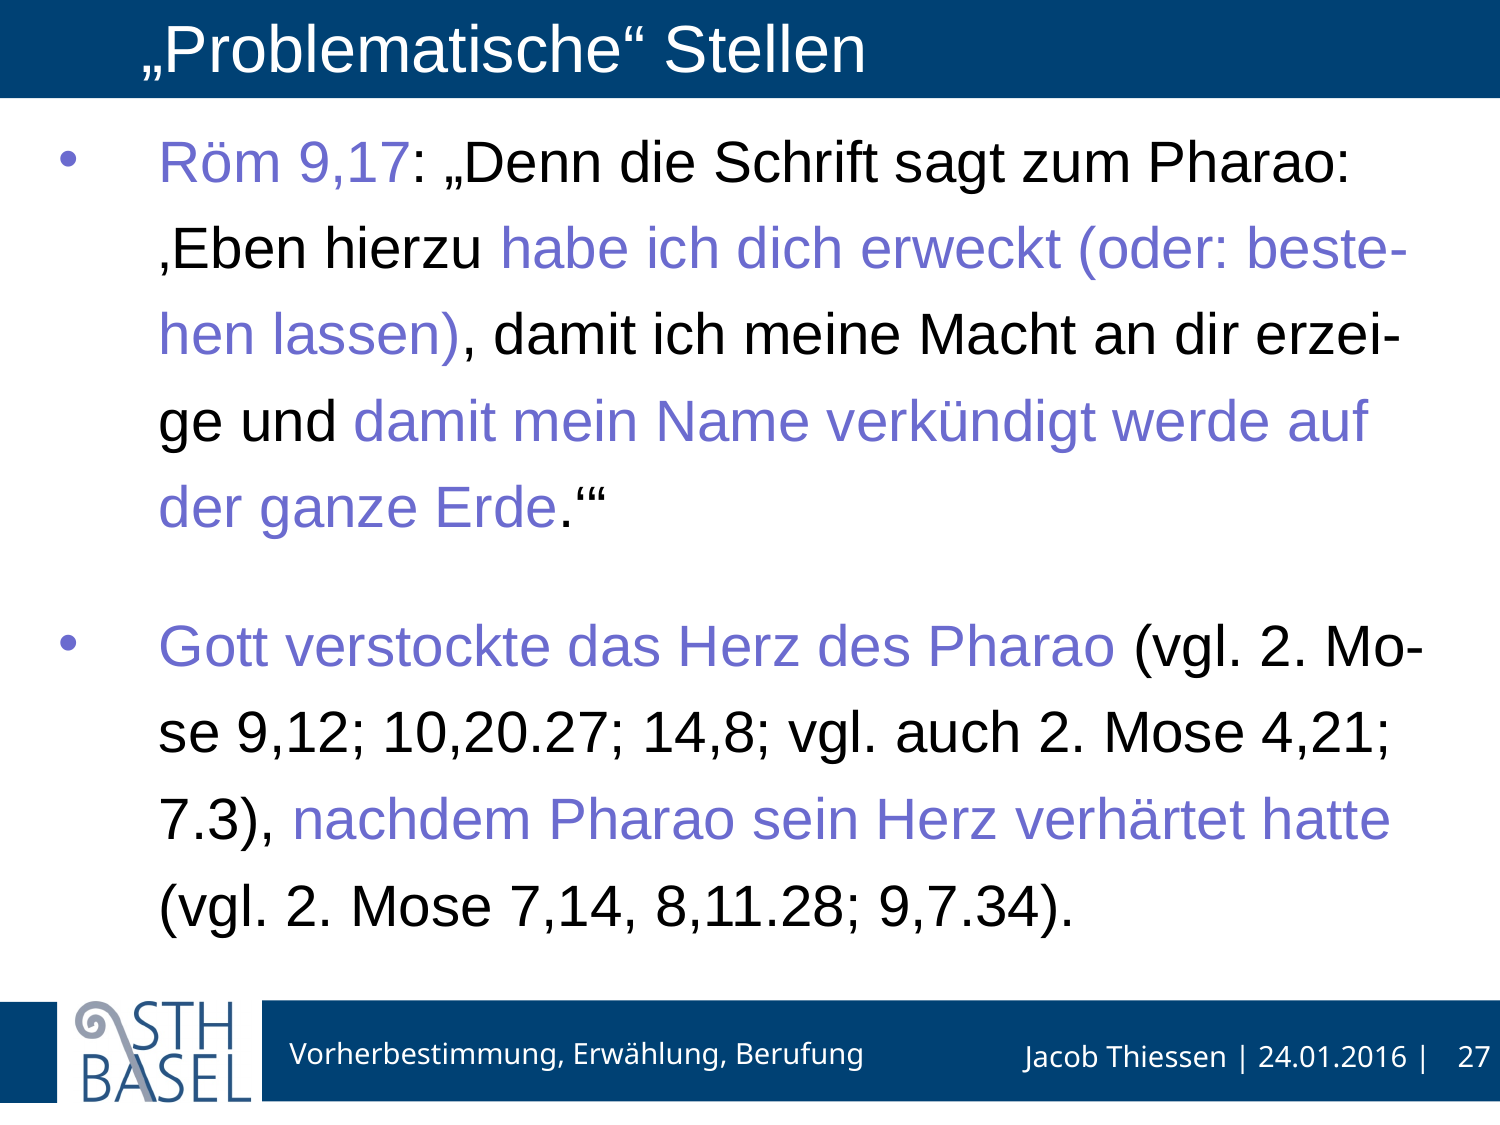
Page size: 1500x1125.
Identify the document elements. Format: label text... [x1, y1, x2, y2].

slide_number 27 [1448, 1037, 1500, 1087]
picture [73, 1000, 252, 1103]
list Röm 9,17: „Denn die Schrift sagt zum Pharao: ‚Eben hierzu habe ich dich erweckt (oder: beste-hen lassen), damit ich meine Macht an dir erzei-ge und damit mein Name verkündigt werde auf der ganze Erde.‘“ Gott verstockte das Herz des Pharao (vgl. 2. Mo-se 9,12; 10,20.27; 14,8; vgl. auch 2. Mose 4,21; 7.3), nachdem Pharao sein Herz verhärtet hatte (vgl. 2. Mose 7,14, 8,11.28; 9,7.34). [53, 101, 1450, 965]
title „Problematische“ Stellen [135, 0, 1463, 90]
